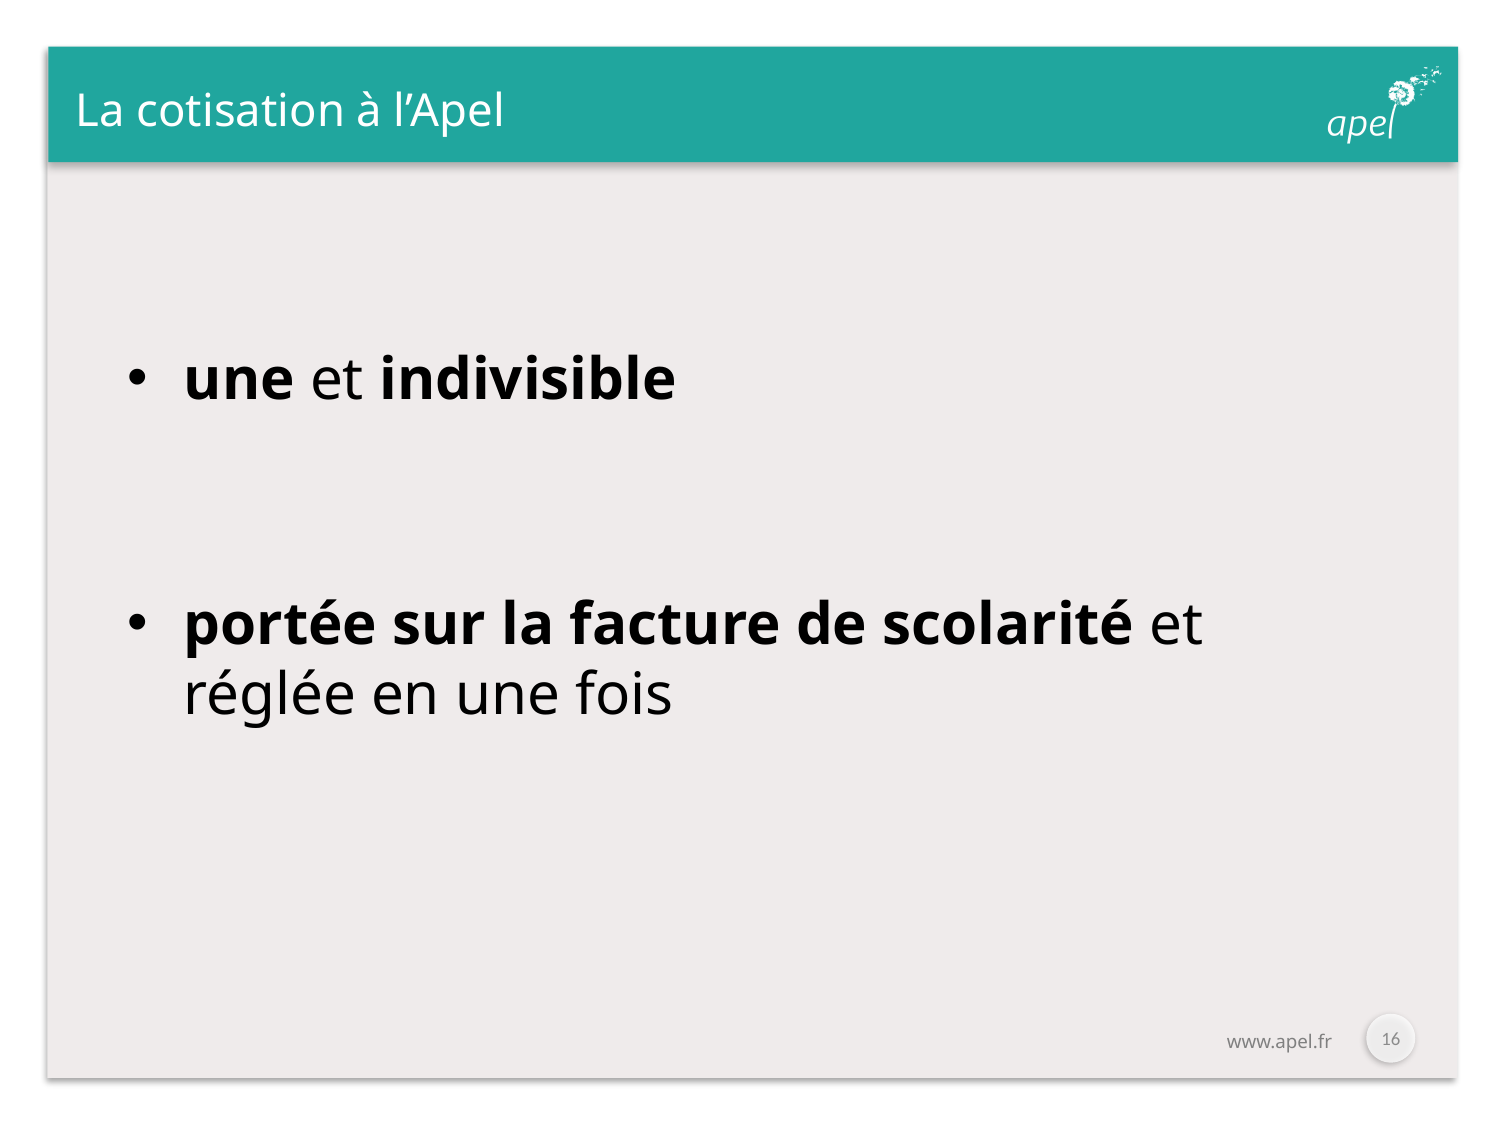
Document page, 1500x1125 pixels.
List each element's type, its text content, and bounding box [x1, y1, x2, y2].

text_box www.apel.fr [1211, 1021, 1371, 1073]
slide_number 15 [1356, 1007, 1425, 1068]
title La cotisation à l’Apel [61, 73, 1259, 143]
picture [1313, 52, 1457, 159]
subtitle une et indivisible portée sur la facture de scolarité et réglée en une fois [112, 333, 1357, 938]
